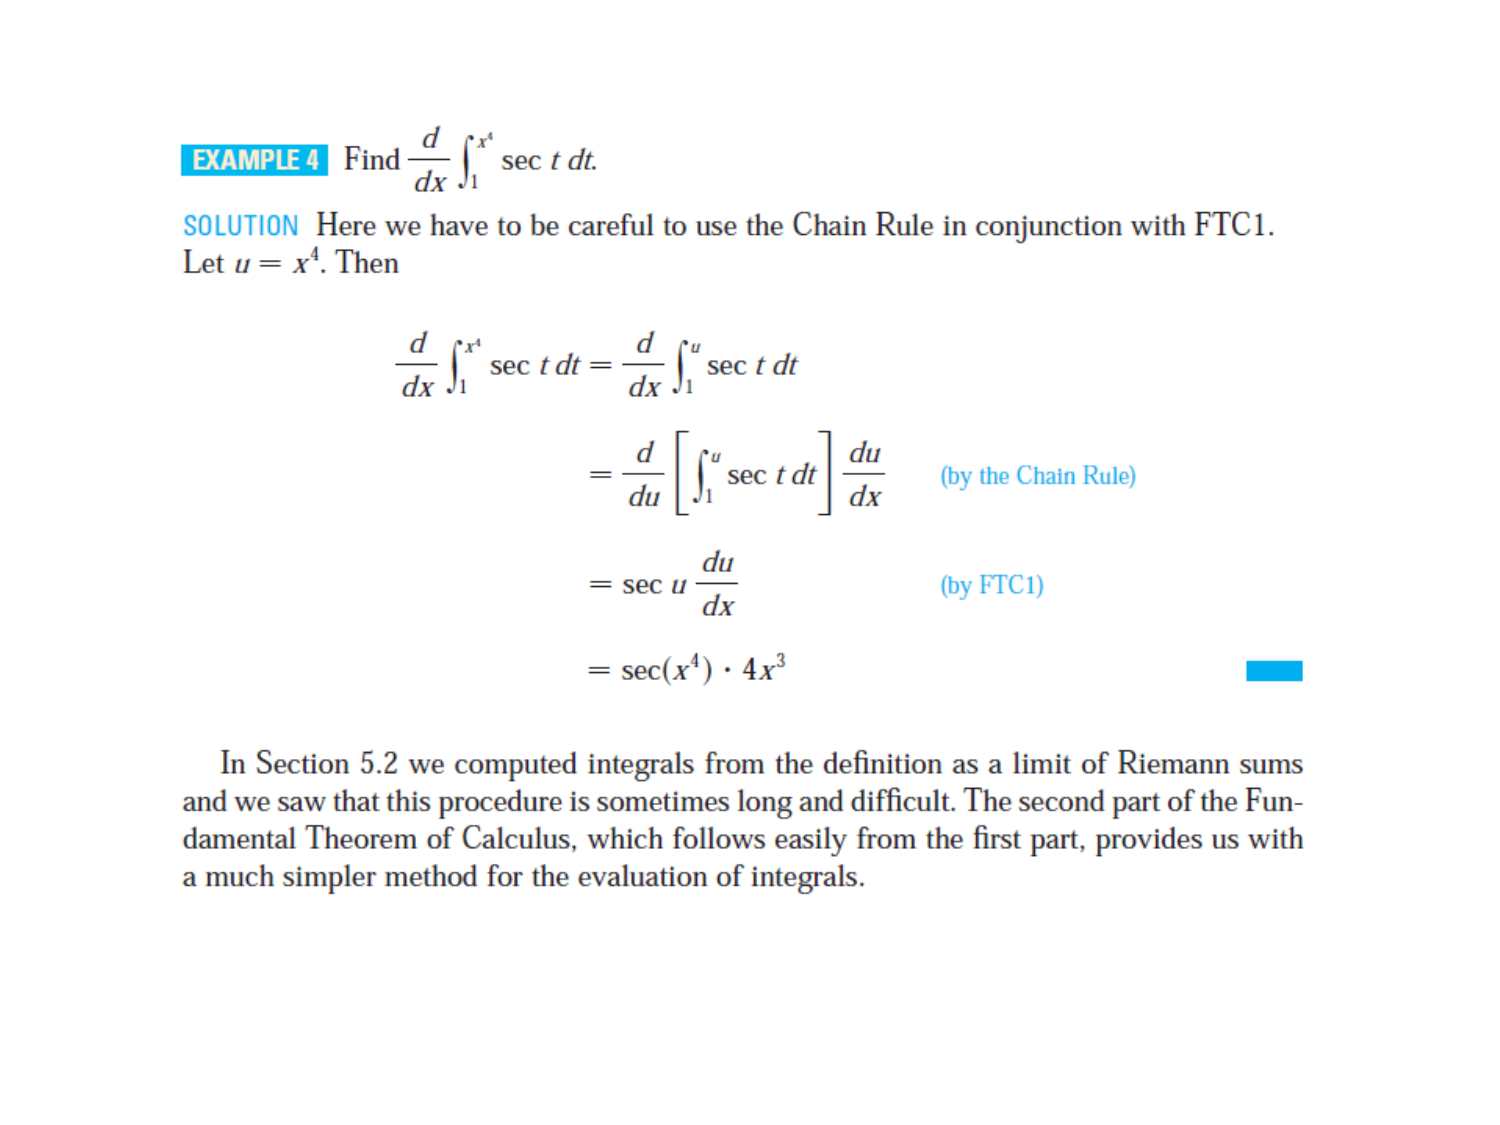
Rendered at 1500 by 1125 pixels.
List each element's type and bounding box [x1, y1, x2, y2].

picture [161, 112, 1339, 913]
